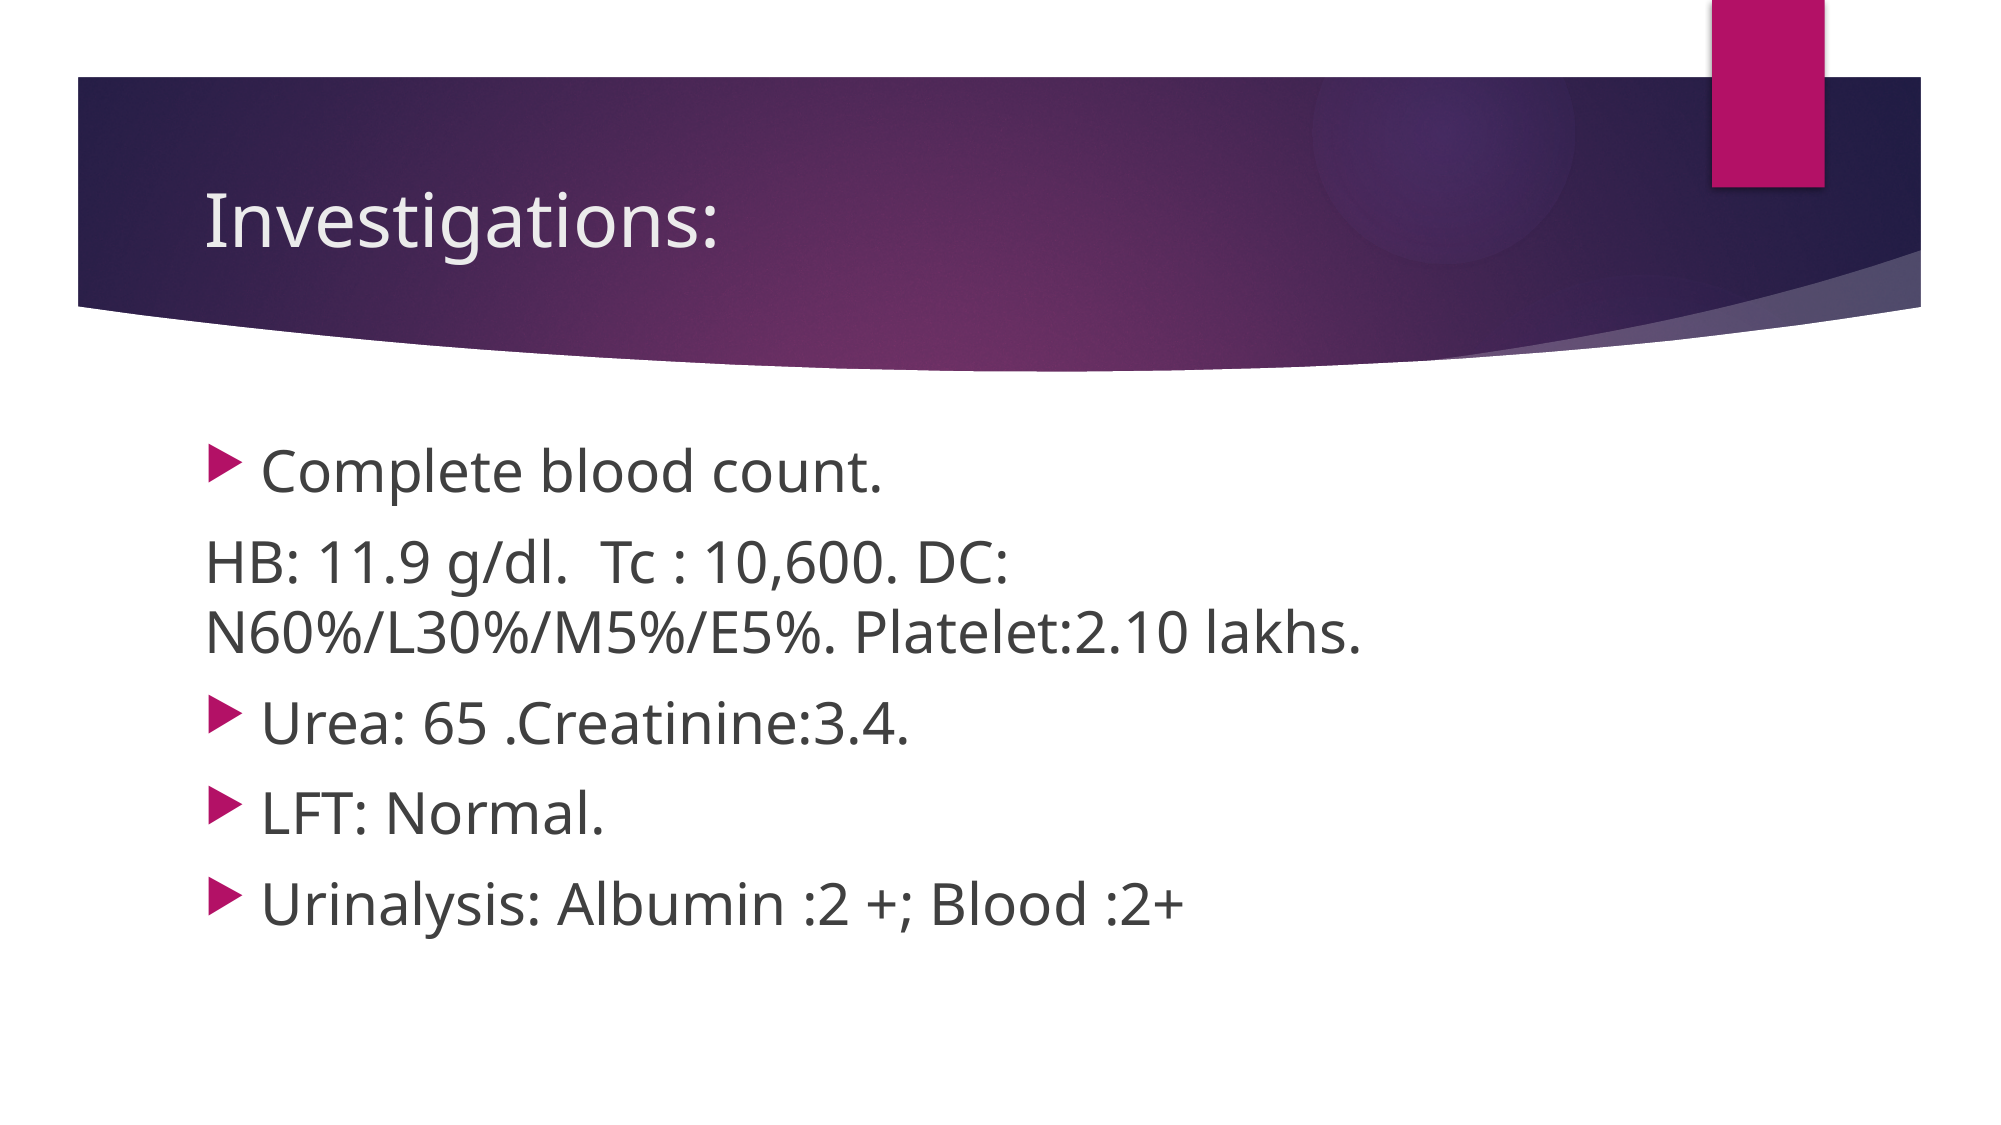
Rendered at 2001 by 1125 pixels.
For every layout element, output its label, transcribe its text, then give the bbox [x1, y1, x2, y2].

title Investigations: [189, 159, 1627, 276]
list Complete blood count. HB: 11.9 g/dl. Tc : 10,600. DC: N60%/L30%/M5%/E5%. Platelet:2.10 lakhs. Urea: 65 .Creatinine:3.4. LFT: Normal. Urinalysis: Albumin :2 +; Blood :2+ [189, 427, 1638, 988]
